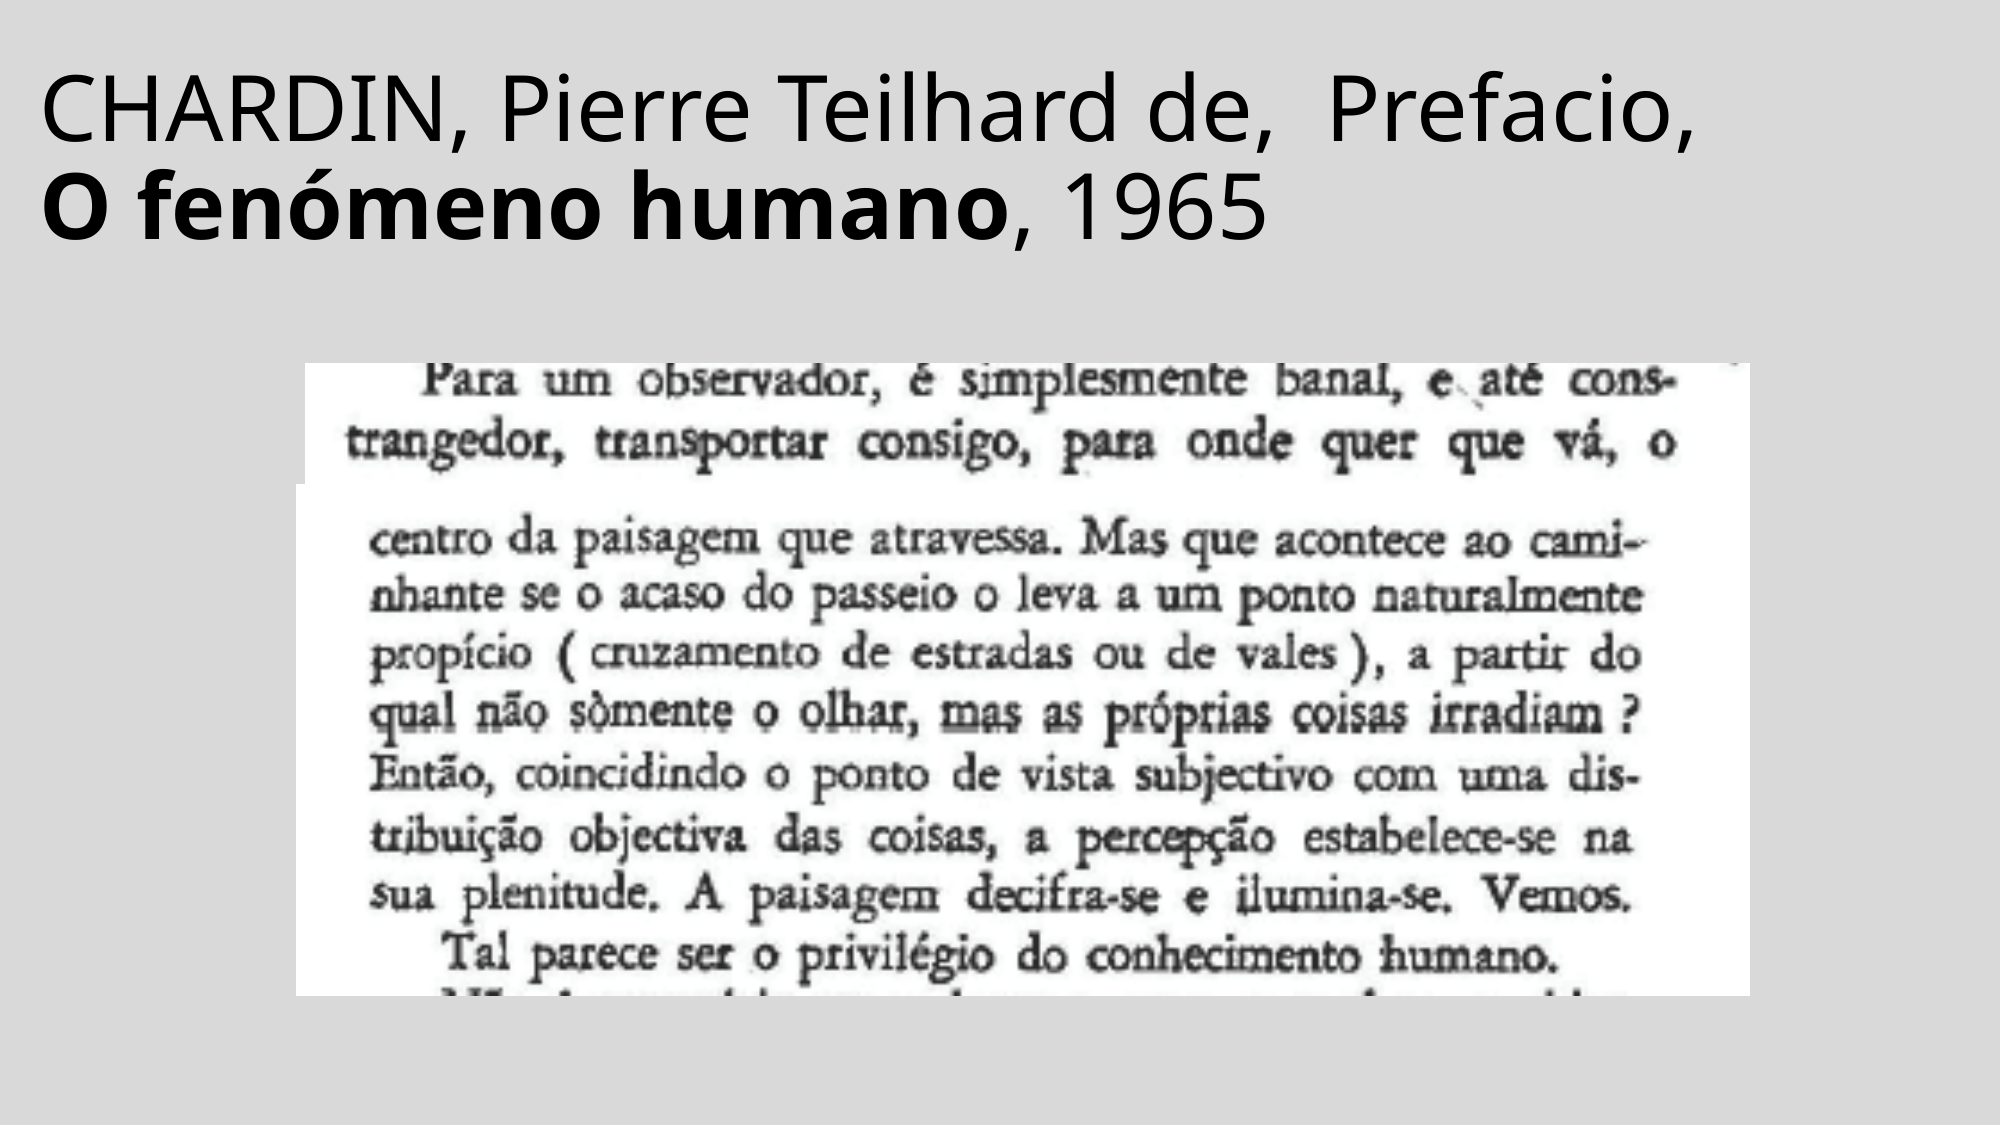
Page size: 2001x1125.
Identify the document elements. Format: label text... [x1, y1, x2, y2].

title CHARDIN, Pierre Teilhard de, Prefacio, O fenómeno humano, 1965 [24, 52, 1750, 270]
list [305, 363, 1750, 484]
picture [296, 484, 1750, 997]
